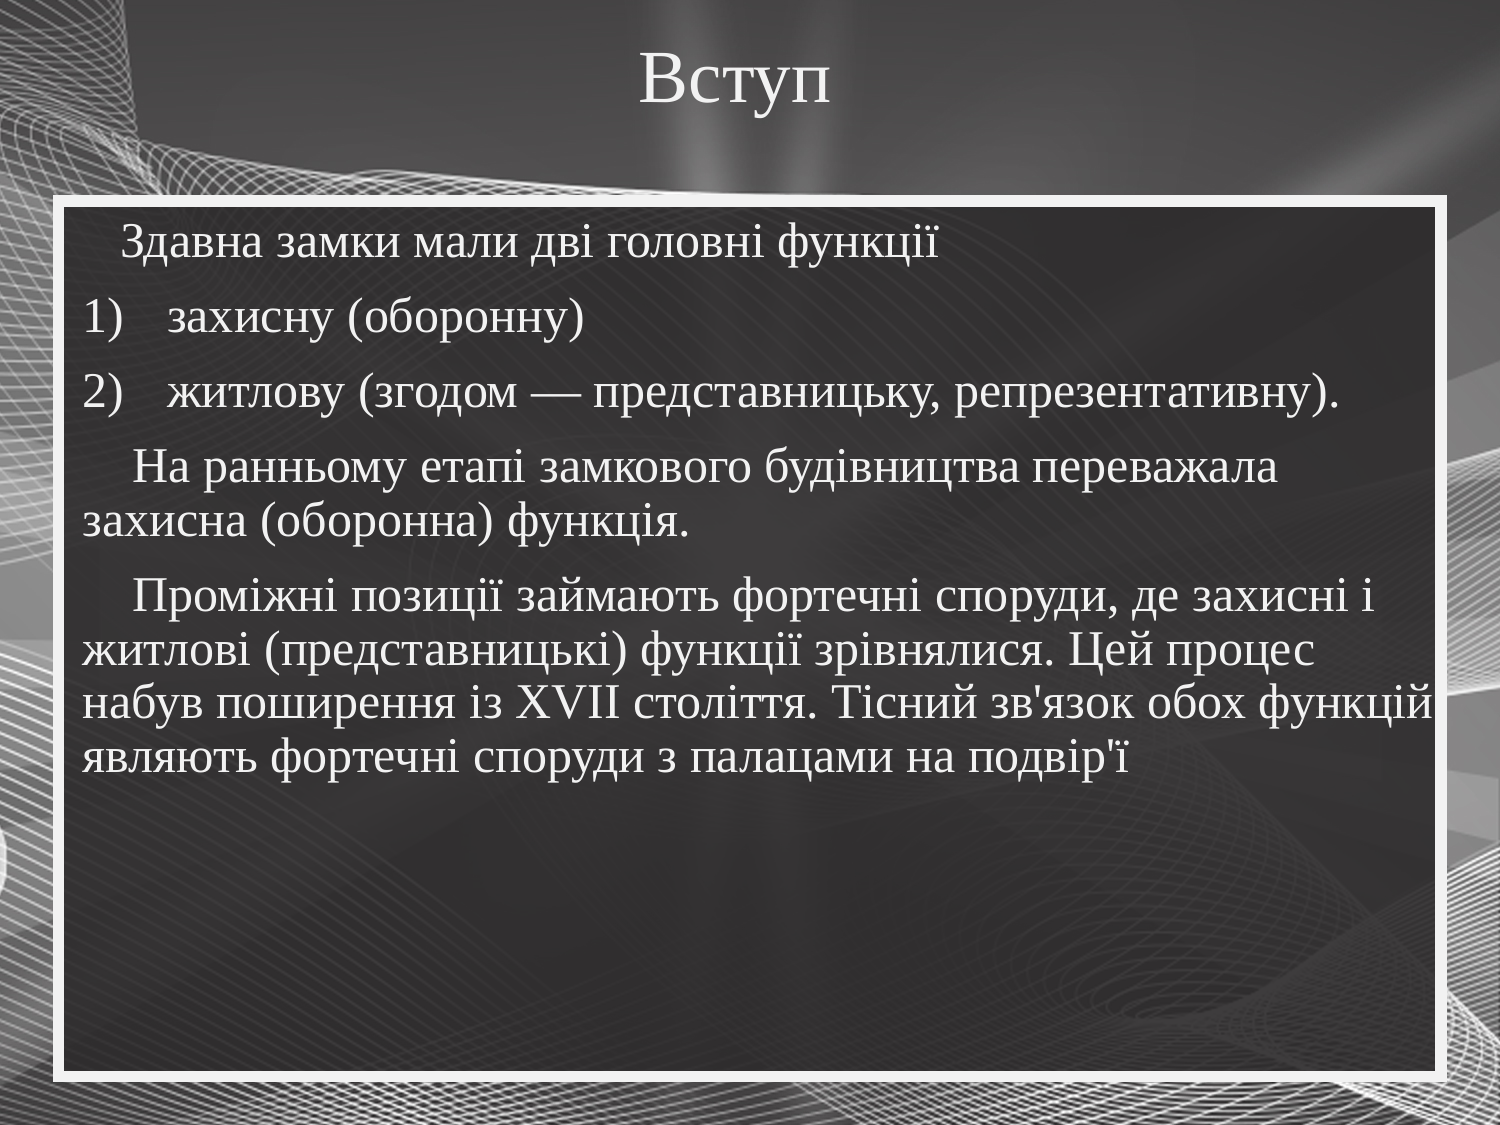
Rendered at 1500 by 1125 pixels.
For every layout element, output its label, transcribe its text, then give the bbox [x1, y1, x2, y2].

title Вступ [240, 45, 1230, 112]
list Здавна замки мали дві головні функції захисну (оборонну) житлову (згодом — представницьку, репрезентативну). На ранньому етапі замкового будівництва переважала захисна (оборонна) функція. Проміжні позиції займають фортечні споруди, де захисні і житлові (представницькі) функції зрівнялися. Цей процес набув поширення із XVII століття. Тісний зв'язок обох функцій являють фортечні споруди з палацами на подвір'ї [67, 207, 1450, 888]
picture [0, 0, 1500, 1125]
